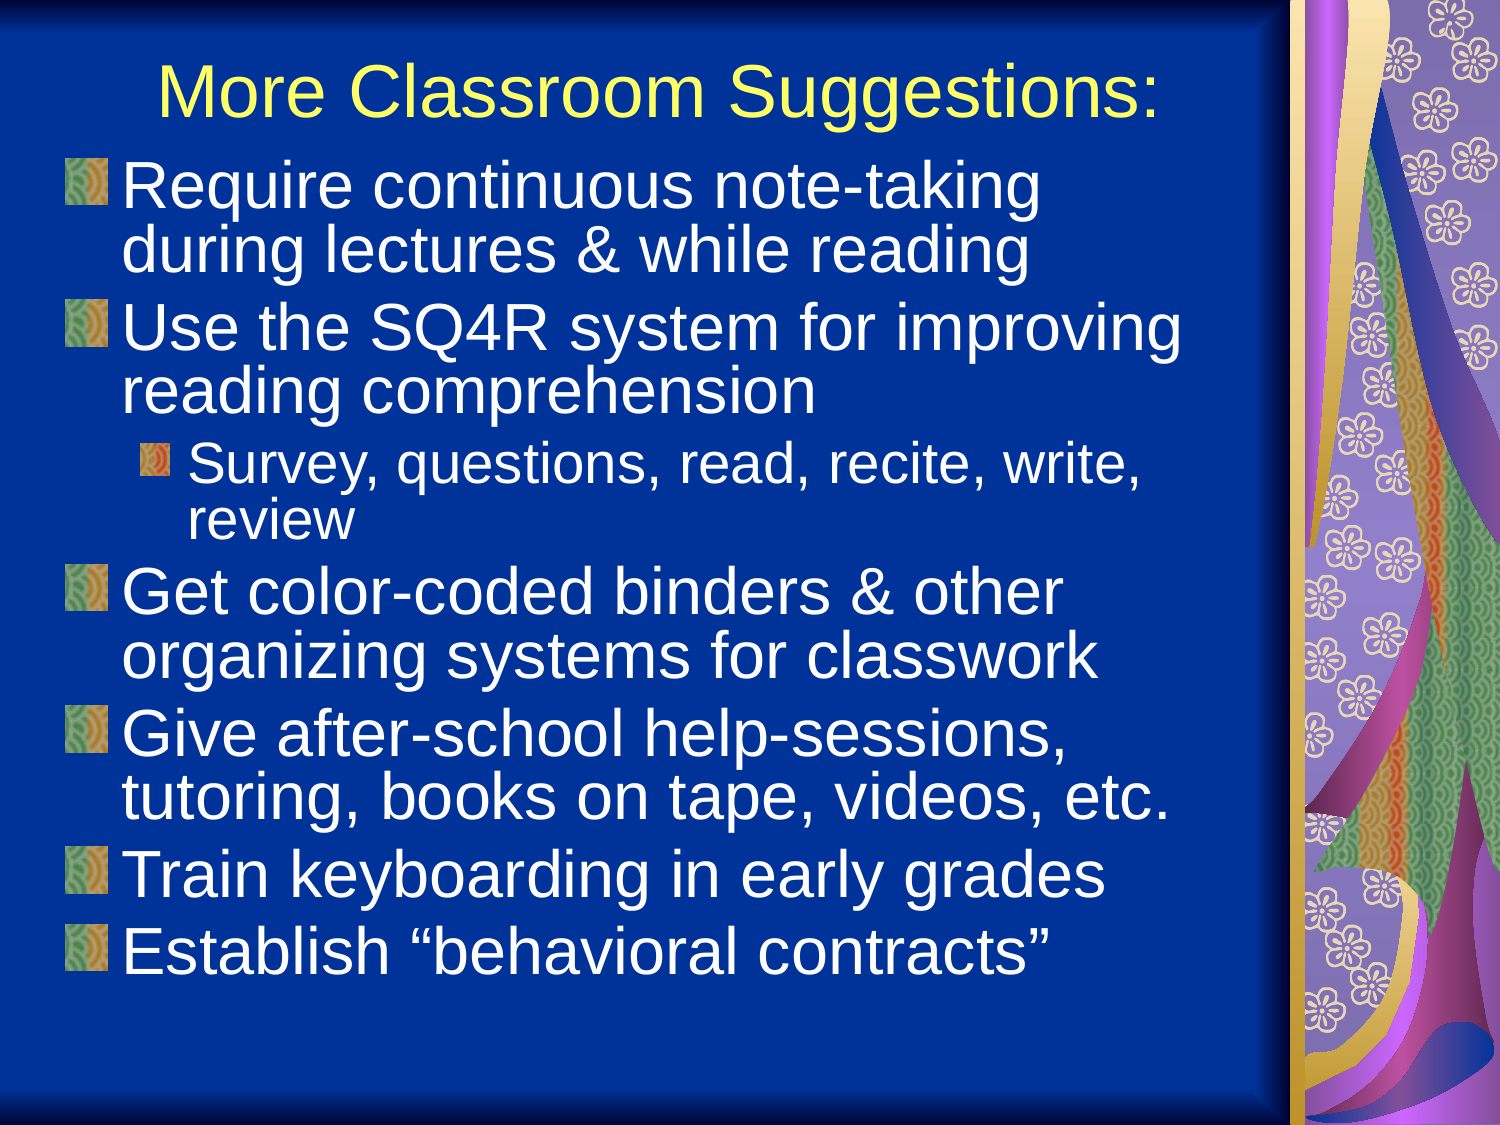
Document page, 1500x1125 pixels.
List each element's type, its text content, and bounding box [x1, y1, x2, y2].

picture [65, 924, 108, 971]
picture [140, 443, 170, 476]
picture [65, 705, 108, 753]
picture [65, 158, 108, 205]
picture [65, 846, 108, 894]
picture [65, 299, 108, 347]
picture [65, 564, 108, 611]
list Require continuous note-taking during lectures & while reading Use the SQ4R system for improving reading comprehension Survey, questions, read, recite, write, review Get color-coded binders & other organizing systems for classwork Give after-school help-sessions, tutoring, books on tape, videos, etc. Train keyboarding in early grades Establish “behavioral contracts” [50, 149, 1213, 1063]
title More Classroom Suggestions: [99, 37, 1219, 138]
picture [1314, 144, 1500, 936]
